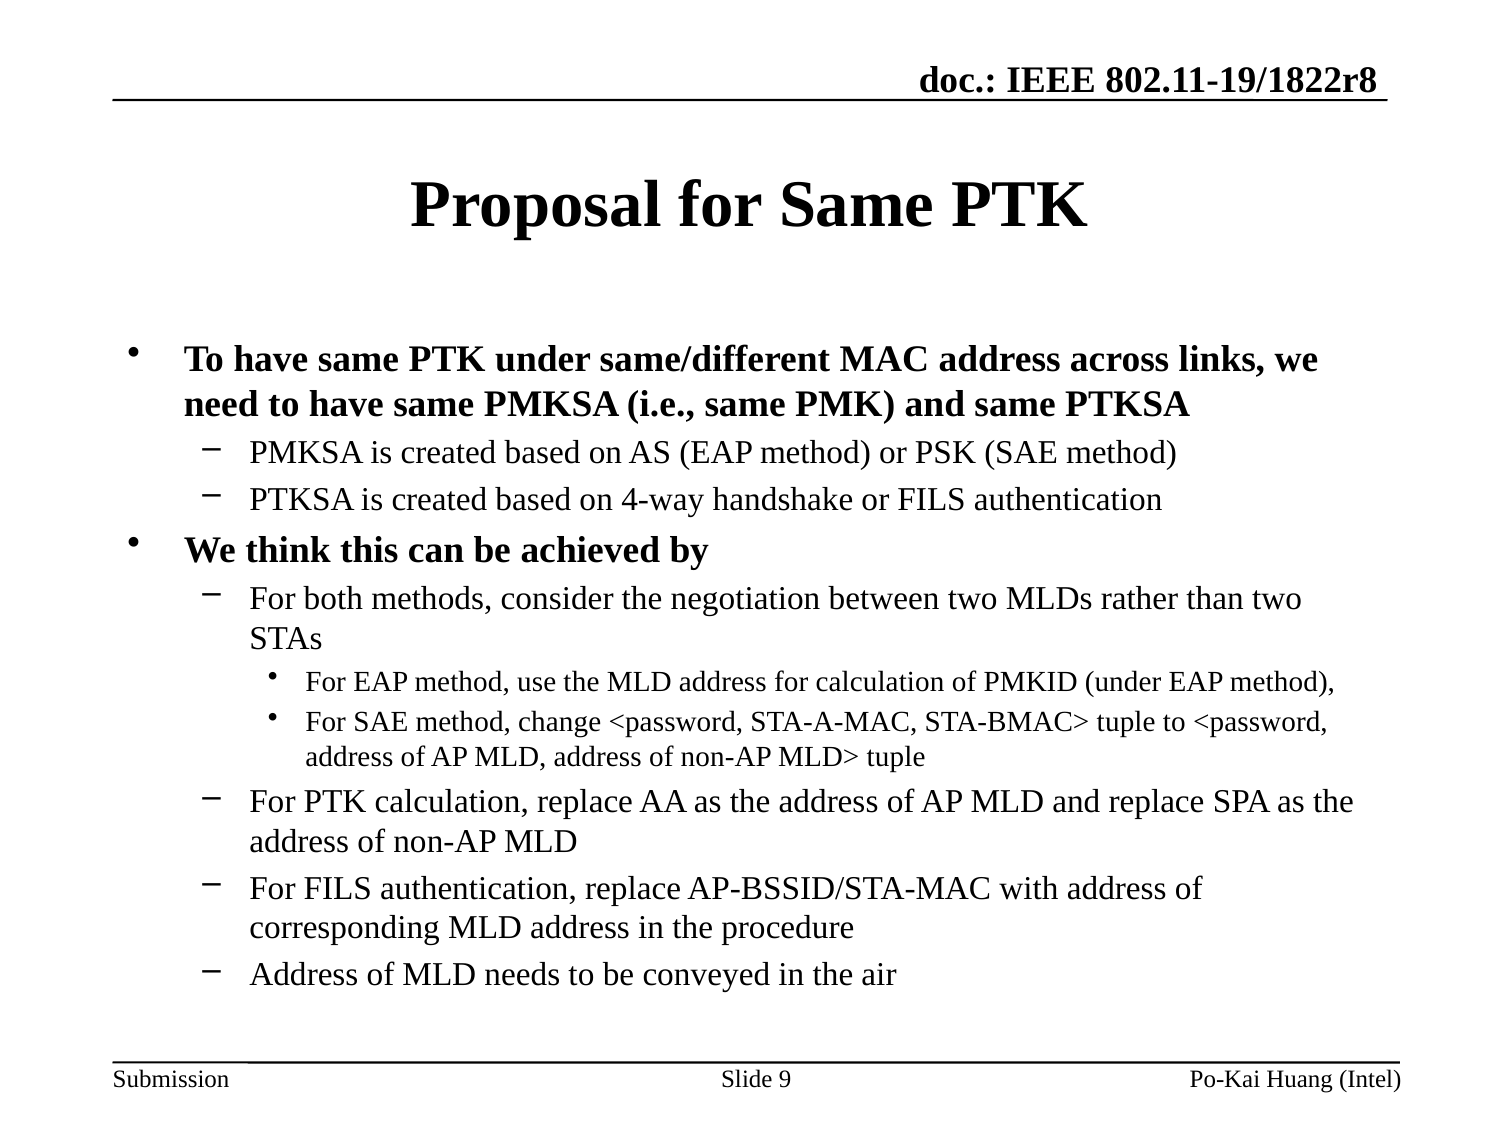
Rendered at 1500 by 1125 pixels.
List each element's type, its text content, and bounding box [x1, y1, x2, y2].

list To have same PTK under same/different MAC address across links, we need to have same PMKSA (i.e., same PMK) and same PTKSA PMKSA is created based on AS (EAP method) or PSK (SAE method) PTKSA is created based on 4-way handshake or FILS authentication We think this can be achieved by For both methods, consider the negotiation between two MLDs rather than two STAs For EAP method, use the MLD address for calculation of PMKID (under EAP method), For SAE method, change <password, STA-A-MAC, STA-BMAC> tuple to <password, address of AP MLD, address of non-AP MLD> tuple For PTK calculation, replace AA as the address of AP MLD and replace SPA as the address of non-AP MLD For FILS authentication, replace AP-BSSID/STA-MAC with address of corresponding MLD address in the procedure Address of MLD needs to be conveyed in the air [112, 326, 1388, 1002]
title Proposal for Same PTK [112, 112, 1388, 288]
slide_number Slide 9 [712, 1061, 800, 1093]
footer Po-Kai Huang (Intel) [1186, 1061, 1402, 1093]
